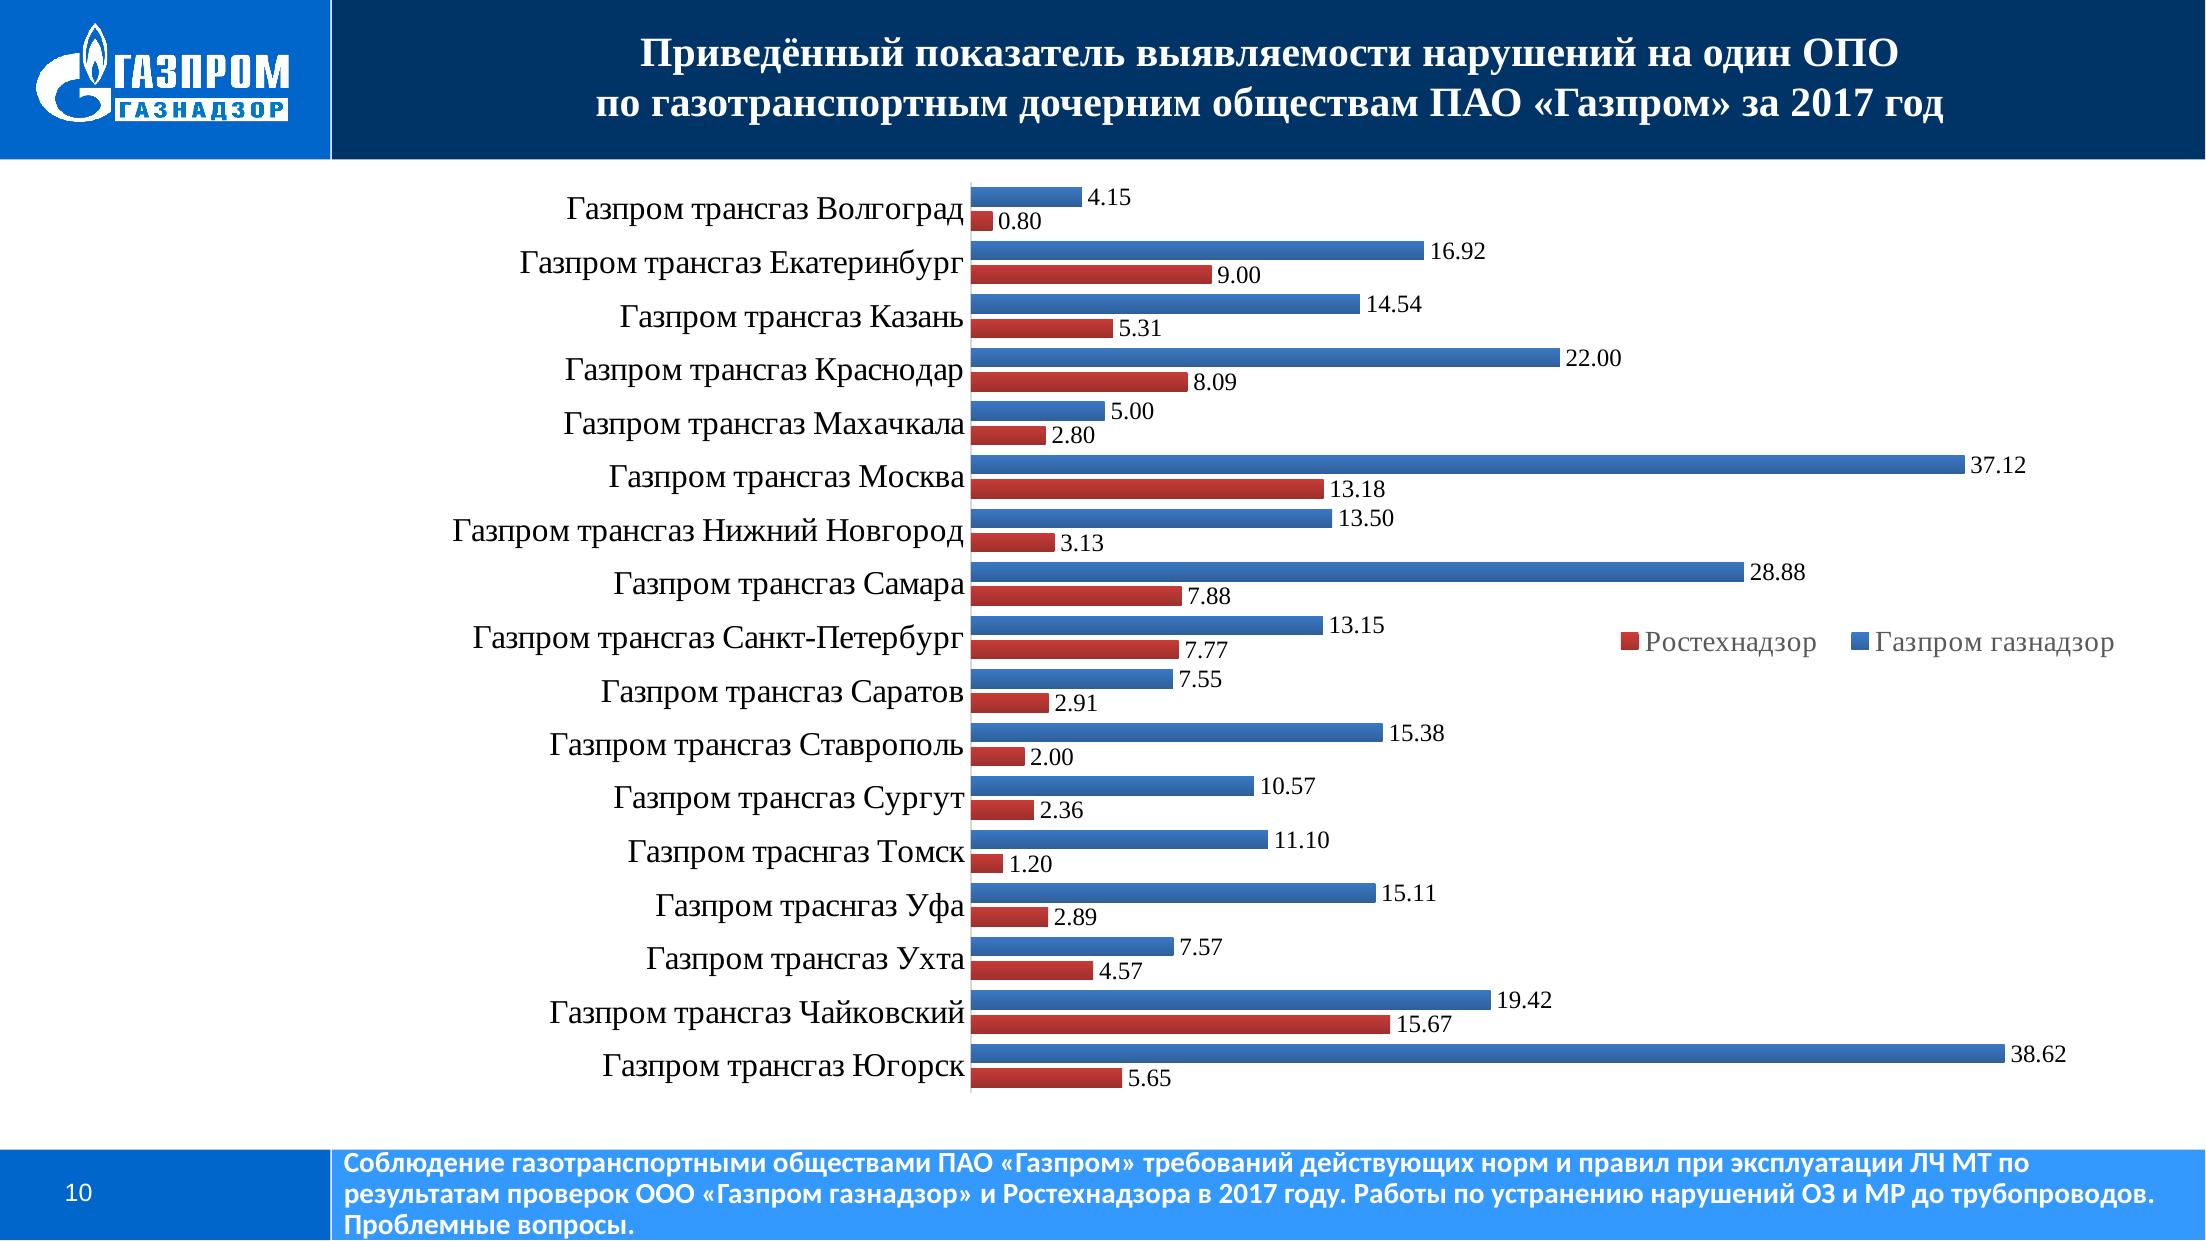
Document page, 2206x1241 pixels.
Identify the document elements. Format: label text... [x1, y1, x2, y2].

chart [0, 159, 2206, 1129]
picture [33, 20, 299, 124]
text_box Приведённый показатель выявляемости нарушений на один ОПО по газотранспортным дочерним обществам ПАО «Газпром» за 2017 год [334, 17, 2206, 133]
